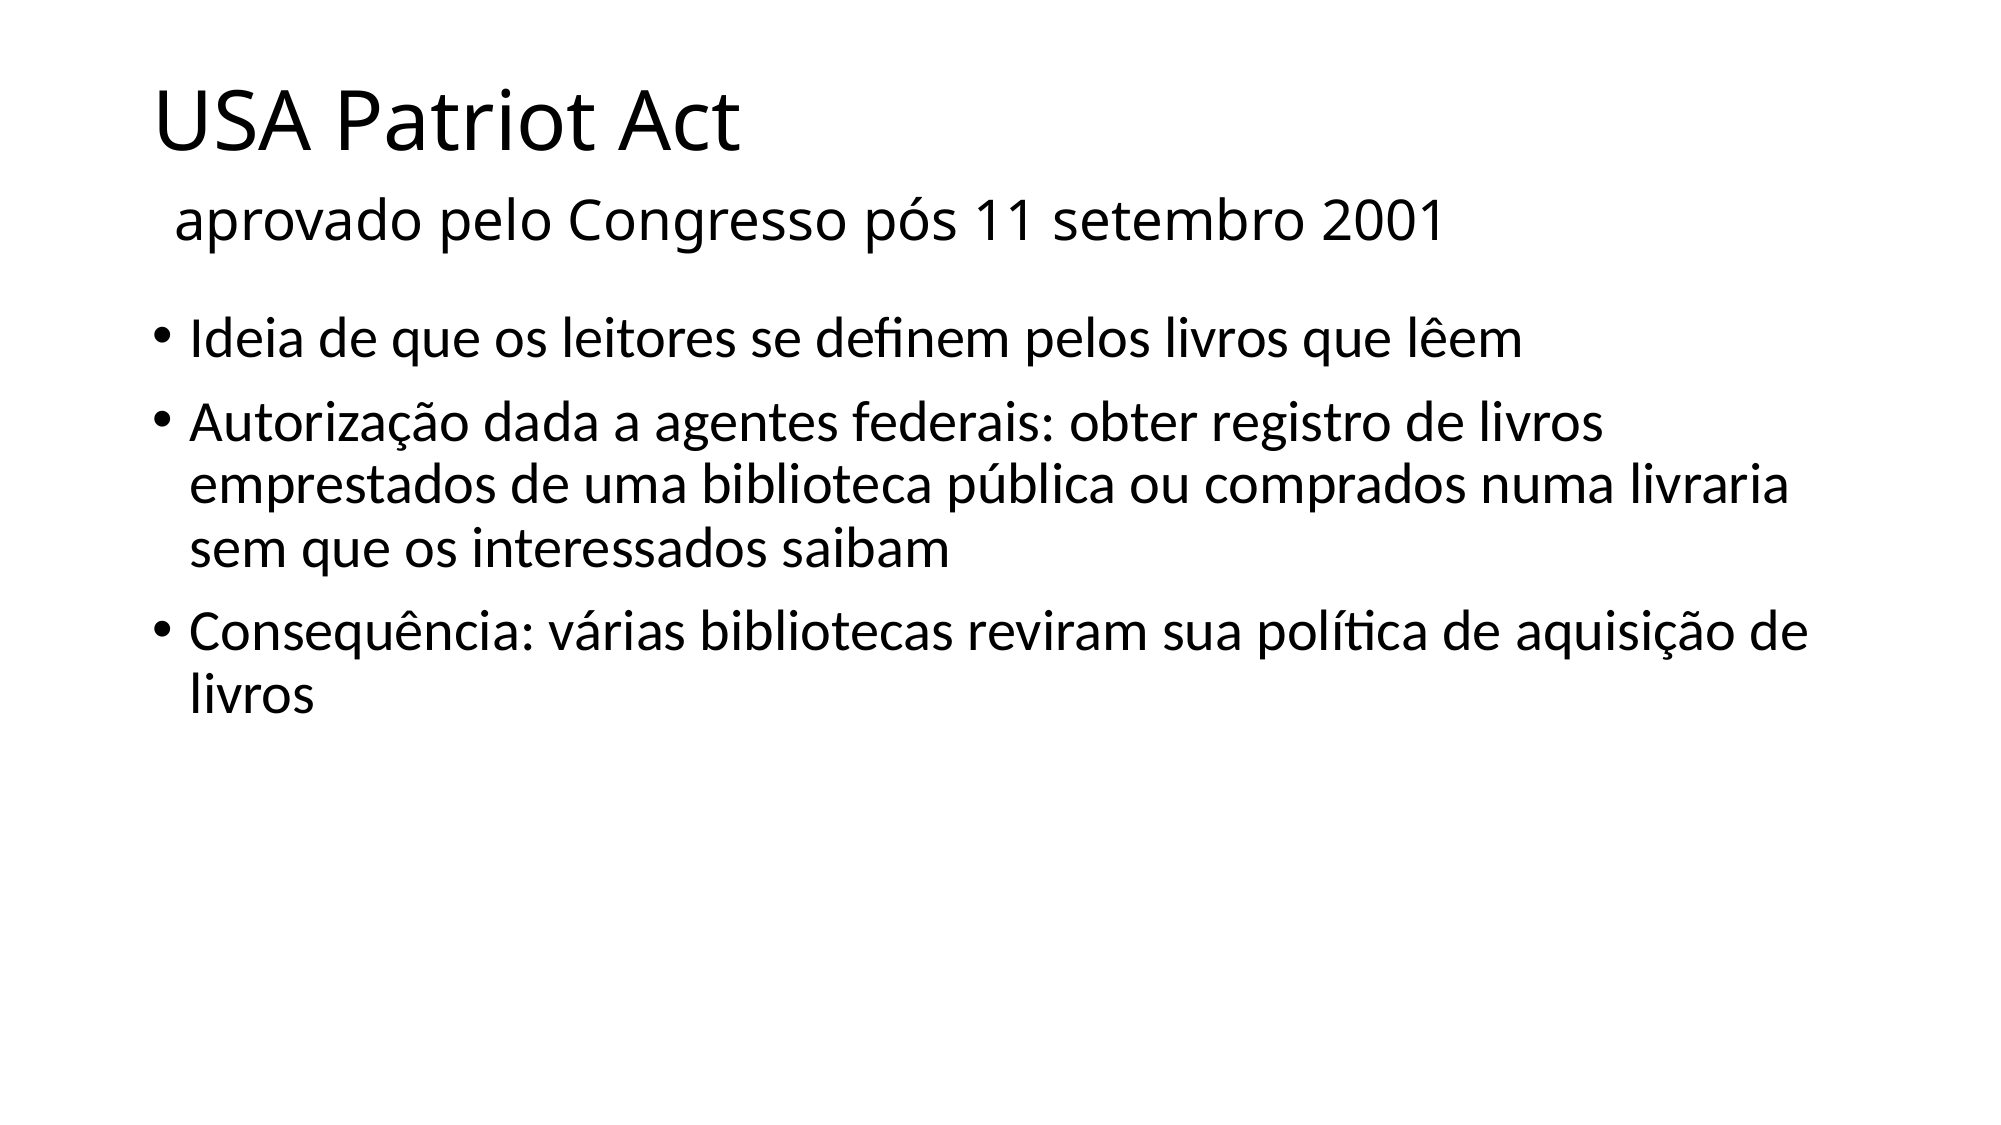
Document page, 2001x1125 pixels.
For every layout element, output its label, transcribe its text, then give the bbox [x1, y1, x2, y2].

list Ideia de que os leitores se definem pelos livros que lêem Autorização dada a agentes federais: obter registro de livros emprestados de uma biblioteca pública ou comprados numa livraria sem que os interessados saibam Consequência: várias bibliotecas reviram sua política de aquisição de livros [137, 299, 1863, 1014]
title USA Patriot Act aprovado pelo Congresso pós 11 setembro 2001 [137, 59, 1863, 278]
